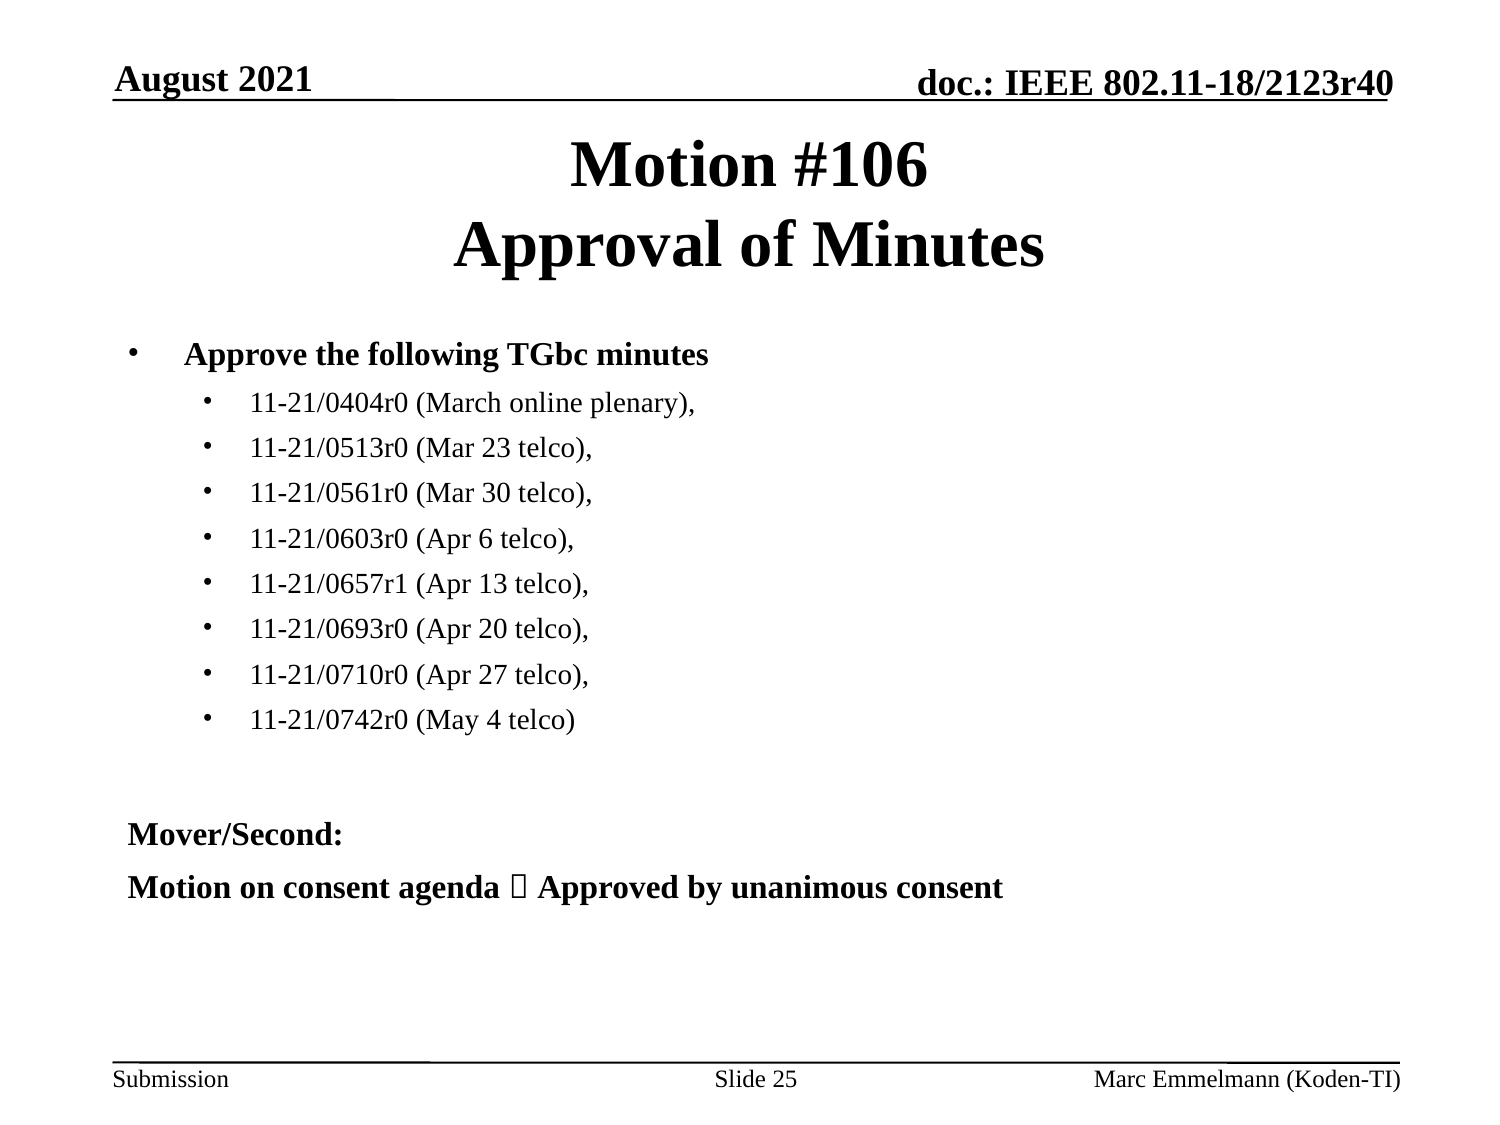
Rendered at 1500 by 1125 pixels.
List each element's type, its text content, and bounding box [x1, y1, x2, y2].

title Motion #106 Approval of Minutes [112, 112, 1388, 288]
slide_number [114, 54, 423, 100]
list Approve the following TGbc minutes 11-21/0404r0 (March online plenary), 11-21/0513r0 (Mar 23 telco), 11-21/0561r0 (Mar 30 telco), 11-21/0603r0 (Apr 6 telco), 11-21/0657r1 (Apr 13 telco), 11-21/0693r0 (Apr 20 telco), 11-21/0710r0 (Apr 27 telco), 11-21/0742r0 (May 4 telco) Mover/Second: Motion on consent agenda  Approved by unanimous consent [112, 324, 1388, 1000]
slide_number Slide 25 [712, 1061, 800, 1123]
footer Marc Emmelmann (Koden-TI) [878, 1061, 1402, 1093]
